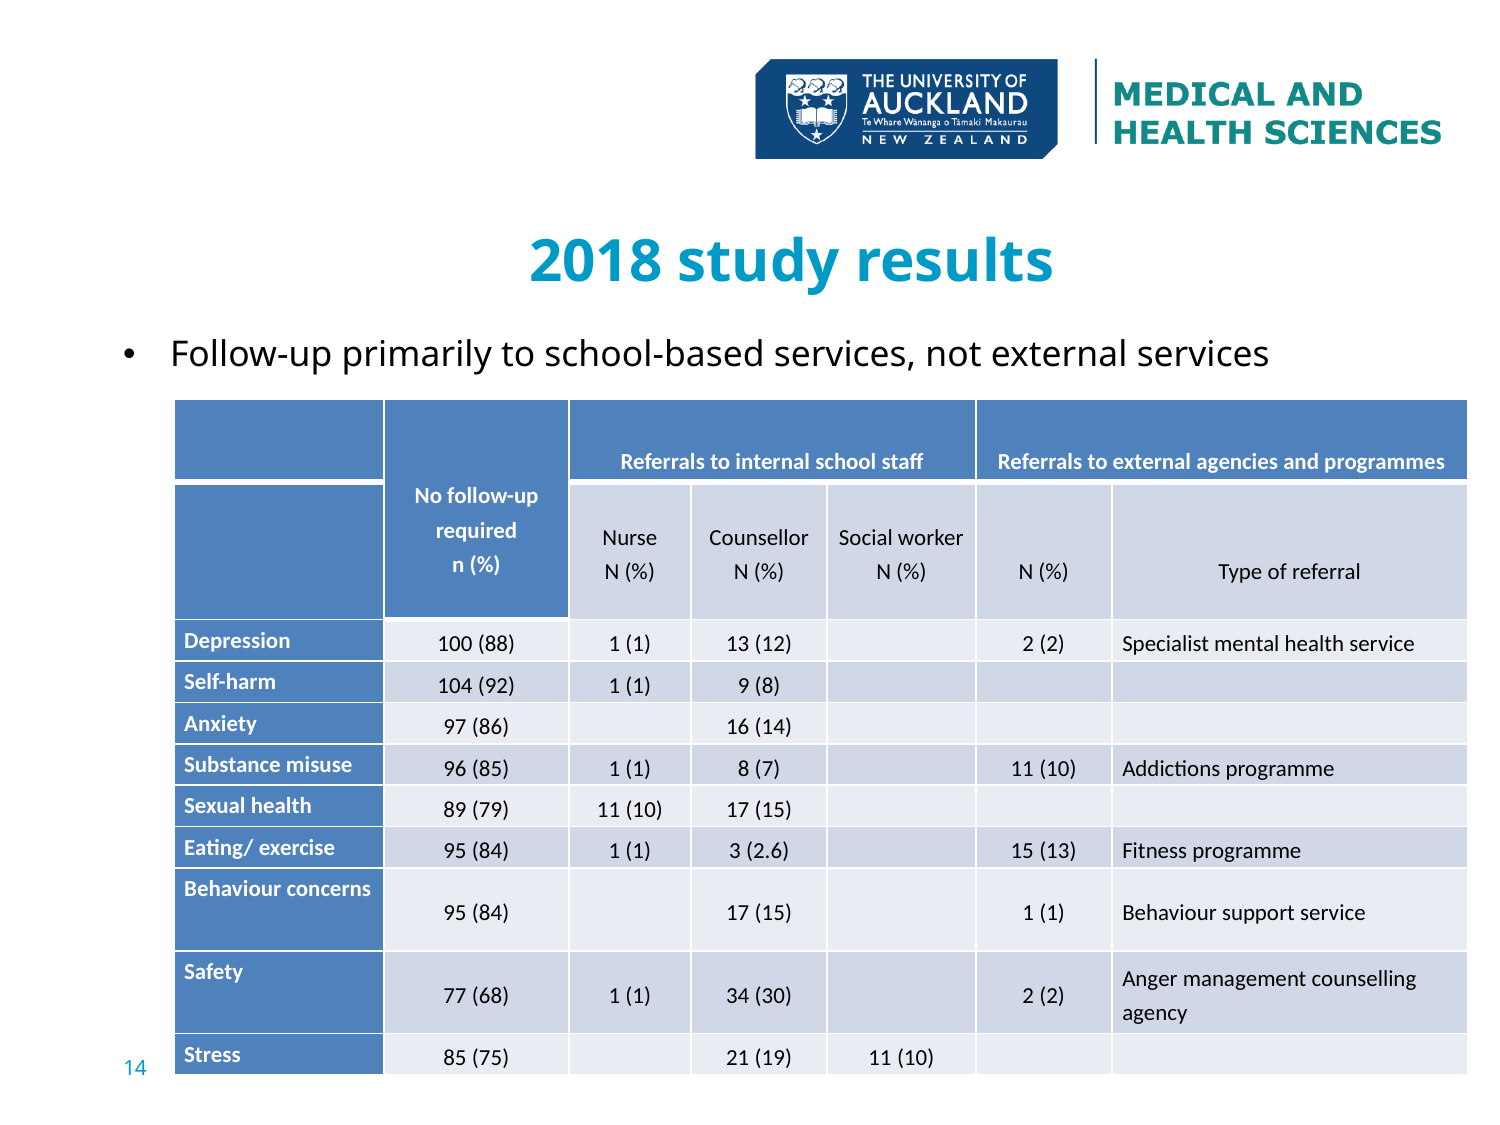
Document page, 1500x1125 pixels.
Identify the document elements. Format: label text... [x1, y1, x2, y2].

table_cell 2 (2) [977, 952, 1111, 1033]
table_cell 1 (1) [977, 869, 1111, 950]
table_cell Type of referral [1113, 485, 1467, 619]
table_cell 9 (8) [692, 662, 826, 702]
list Follow-up primarily to school-based services, not external services [108, 316, 1500, 994]
table_header [175, 400, 383, 479]
table_cell Eating/ exercise [175, 827, 383, 867]
table_cell 104 (92) [385, 662, 568, 702]
table_cell [828, 745, 975, 784]
table_cell 100 (88) [385, 622, 568, 660]
table_header Referrals to external agencies and programmes [977, 400, 1467, 479]
table_cell [828, 620, 975, 660]
table_cell [570, 703, 690, 743]
table_cell 11 (10) [828, 1034, 975, 1074]
table_cell 95 (84) [385, 869, 568, 950]
table_cell [828, 952, 975, 1033]
table_cell 1 (1) [570, 620, 690, 660]
table_cell [977, 662, 1111, 702]
table_cell 17 (15) [692, 869, 826, 950]
table_cell 34 (30) [692, 952, 826, 1033]
table_cell [570, 1034, 690, 1074]
table_cell 3 (2.6) [692, 827, 826, 867]
table_cell [1113, 703, 1467, 743]
table_cell Counsellor N (%) [692, 485, 826, 619]
table_cell Fitness programme [1113, 827, 1467, 867]
table_cell Behaviour concerns [175, 869, 383, 950]
table_cell [1113, 786, 1467, 826]
table_cell 89 (79) [385, 786, 568, 826]
table_cell Stress [175, 1034, 383, 1074]
table_cell 17 (15) [692, 786, 826, 826]
table_header Referrals to internal school staff [570, 400, 975, 479]
table_cell 2 (2) [977, 620, 1111, 660]
table_cell Behaviour support service [1113, 869, 1467, 950]
slide_number 14 [108, 1047, 214, 1125]
table_cell Anxiety [175, 703, 383, 743]
table_header No follow-up required n (%) [385, 400, 568, 617]
title 2018 study results [133, 216, 1451, 334]
table_cell [828, 827, 975, 867]
table_cell [828, 703, 975, 743]
table_cell 85 (75) [385, 1034, 568, 1074]
table_cell 8 (7) [692, 745, 826, 784]
table_cell 1 (1) [570, 952, 690, 1033]
table_cell 1 (1) [570, 745, 690, 784]
table_cell [977, 786, 1111, 826]
table_cell 77 (68) [385, 952, 568, 1033]
table_cell Sexual health [175, 786, 383, 826]
table_cell [977, 703, 1111, 743]
table_cell Safety [175, 952, 383, 1033]
table_cell [1113, 662, 1467, 702]
table_cell 21 (19) [692, 1034, 826, 1074]
table_cell 97 (86) [385, 703, 568, 743]
table_cell [570, 869, 690, 950]
table_cell Anger management counselling agency [1113, 952, 1467, 1033]
table_cell Addictions programme [1113, 745, 1467, 784]
table_cell 11 (10) [570, 786, 690, 826]
table_cell [977, 1034, 1111, 1074]
table_cell Specialist mental health service [1113, 620, 1467, 660]
table_cell 15 (13) [977, 827, 1111, 867]
picture [755, 58, 1441, 159]
table_cell 13 (12) [692, 620, 826, 660]
table_cell 95 (84) [385, 827, 568, 867]
table_cell 11 (10) [977, 745, 1111, 784]
table_cell [1113, 1034, 1467, 1074]
table_cell 96 (85) [385, 745, 568, 784]
table_cell Substance misuse [175, 745, 383, 784]
table_cell Social worker N (%) [828, 485, 975, 619]
table_cell Self-harm [175, 662, 383, 702]
table_cell [828, 869, 975, 950]
table_cell 16 (14) [692, 703, 826, 743]
table_cell 1 (1) [570, 662, 690, 702]
table_cell Depression [175, 620, 383, 660]
table_cell 1 (1) [570, 827, 690, 867]
table_cell [828, 662, 975, 702]
table_cell [828, 786, 975, 826]
table_cell Nurse N (%) [570, 485, 690, 619]
table_cell [175, 485, 383, 619]
table_cell N (%) [977, 485, 1111, 619]
